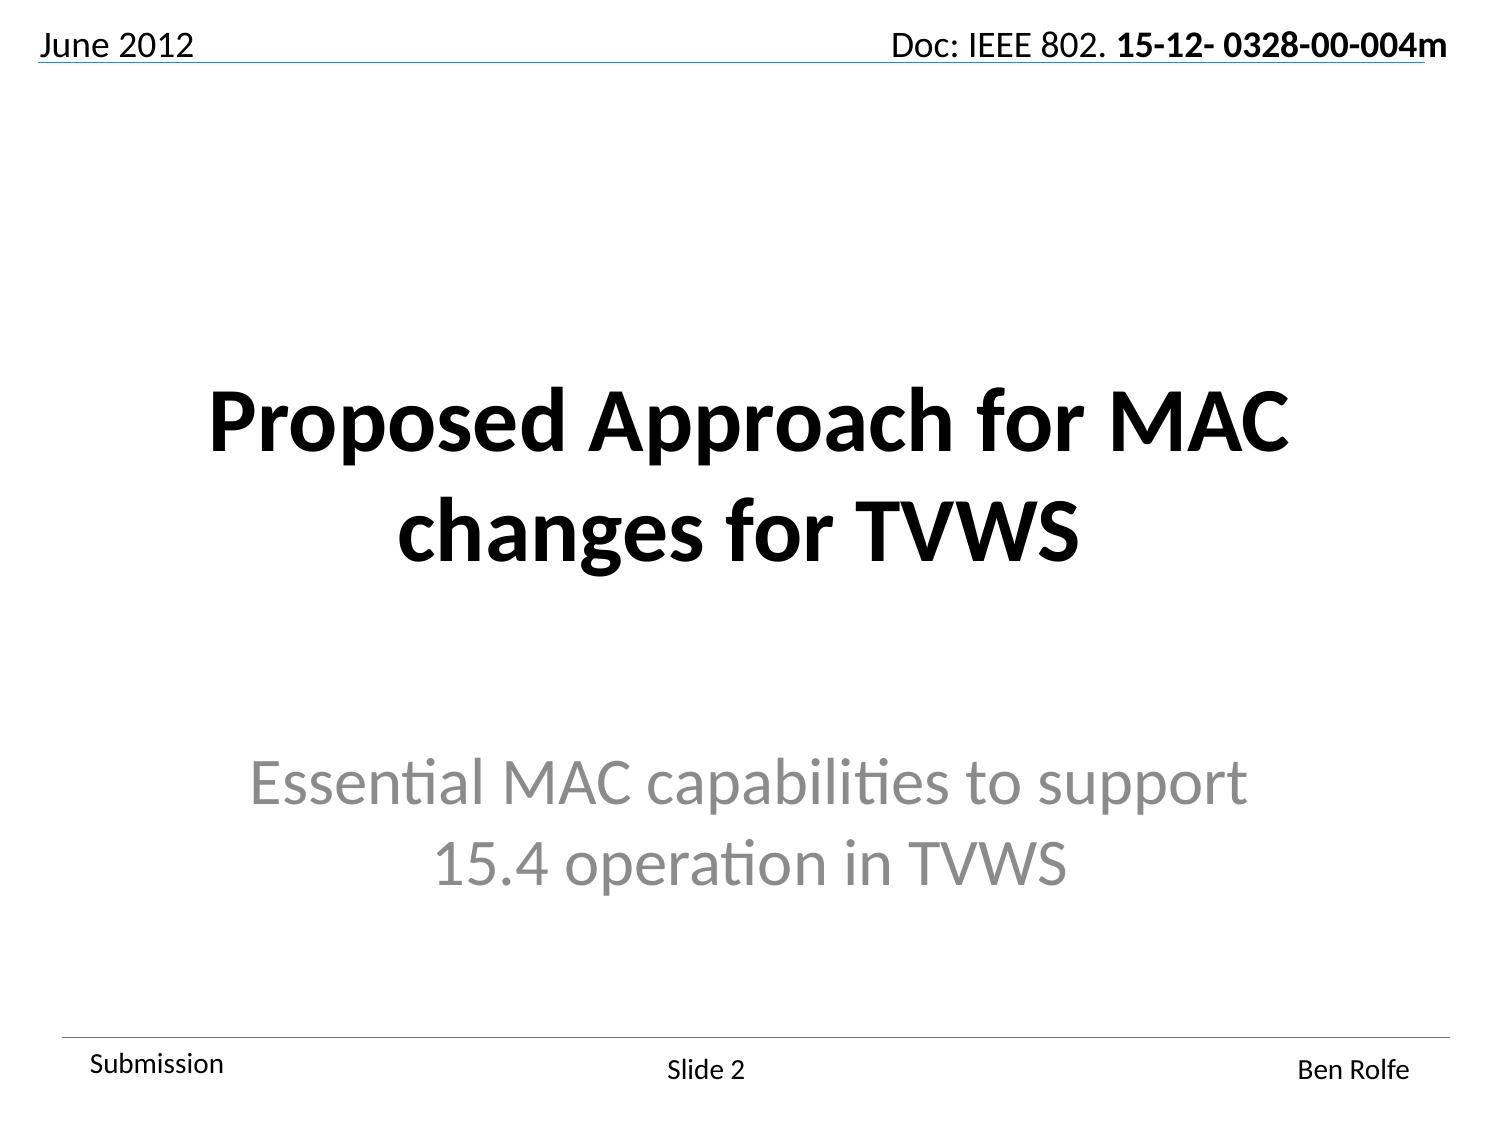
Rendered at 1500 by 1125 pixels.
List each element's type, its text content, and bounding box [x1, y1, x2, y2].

slide_number Slide 2 [512, 1037, 900, 1098]
title Proposed Approach for MAC changes for TVWS [112, 349, 1388, 591]
subtitle Essential MAC capabilities to support 15.4 operation in TVWS [225, 637, 1275, 925]
footer Ben Rolfe [950, 1037, 1425, 1098]
